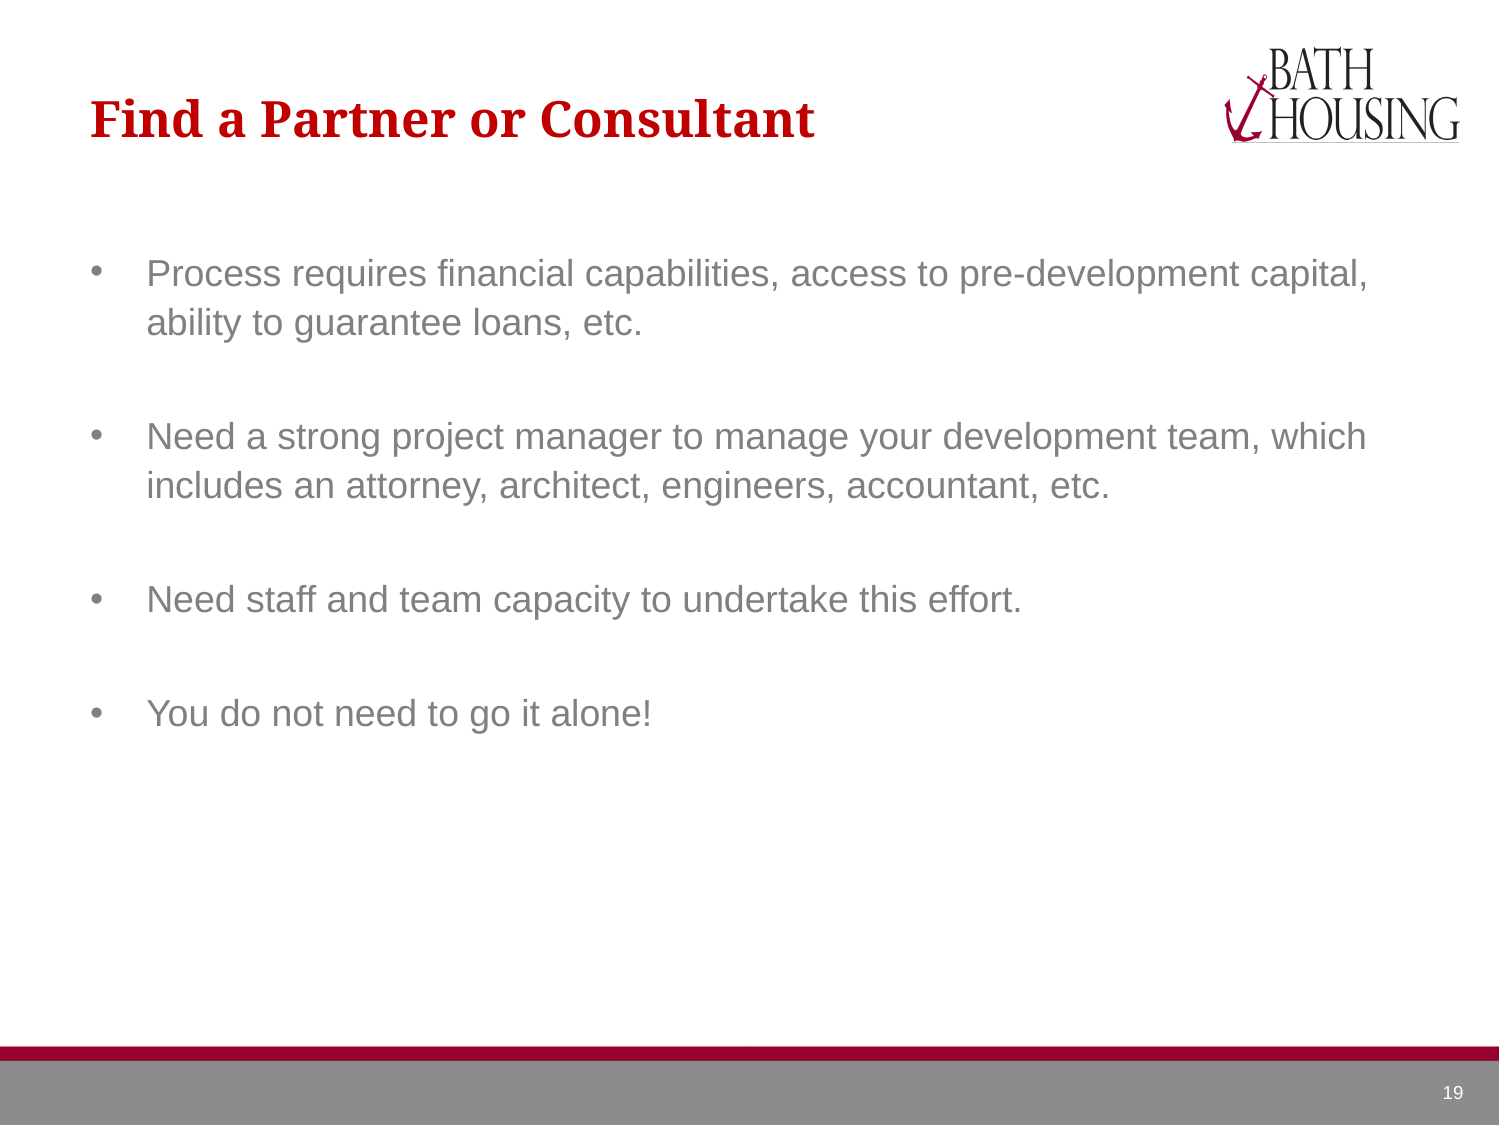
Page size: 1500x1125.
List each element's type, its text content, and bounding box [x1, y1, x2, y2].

picture [0, 0, 1499, 1125]
list Process requires financial capabilities, access to pre-development capital, ability to guarantee loans, etc. Need a strong project manager to manage your development team, which includes an attorney, architect, engineers, accountant, etc. Need staff and team capacity to undertake this effort. You do not need to go it alone! [75, 236, 1425, 1005]
slide_number 19 [1402, 1062, 1500, 1122]
title Find a Partner or Consultant [75, 51, 1320, 185]
